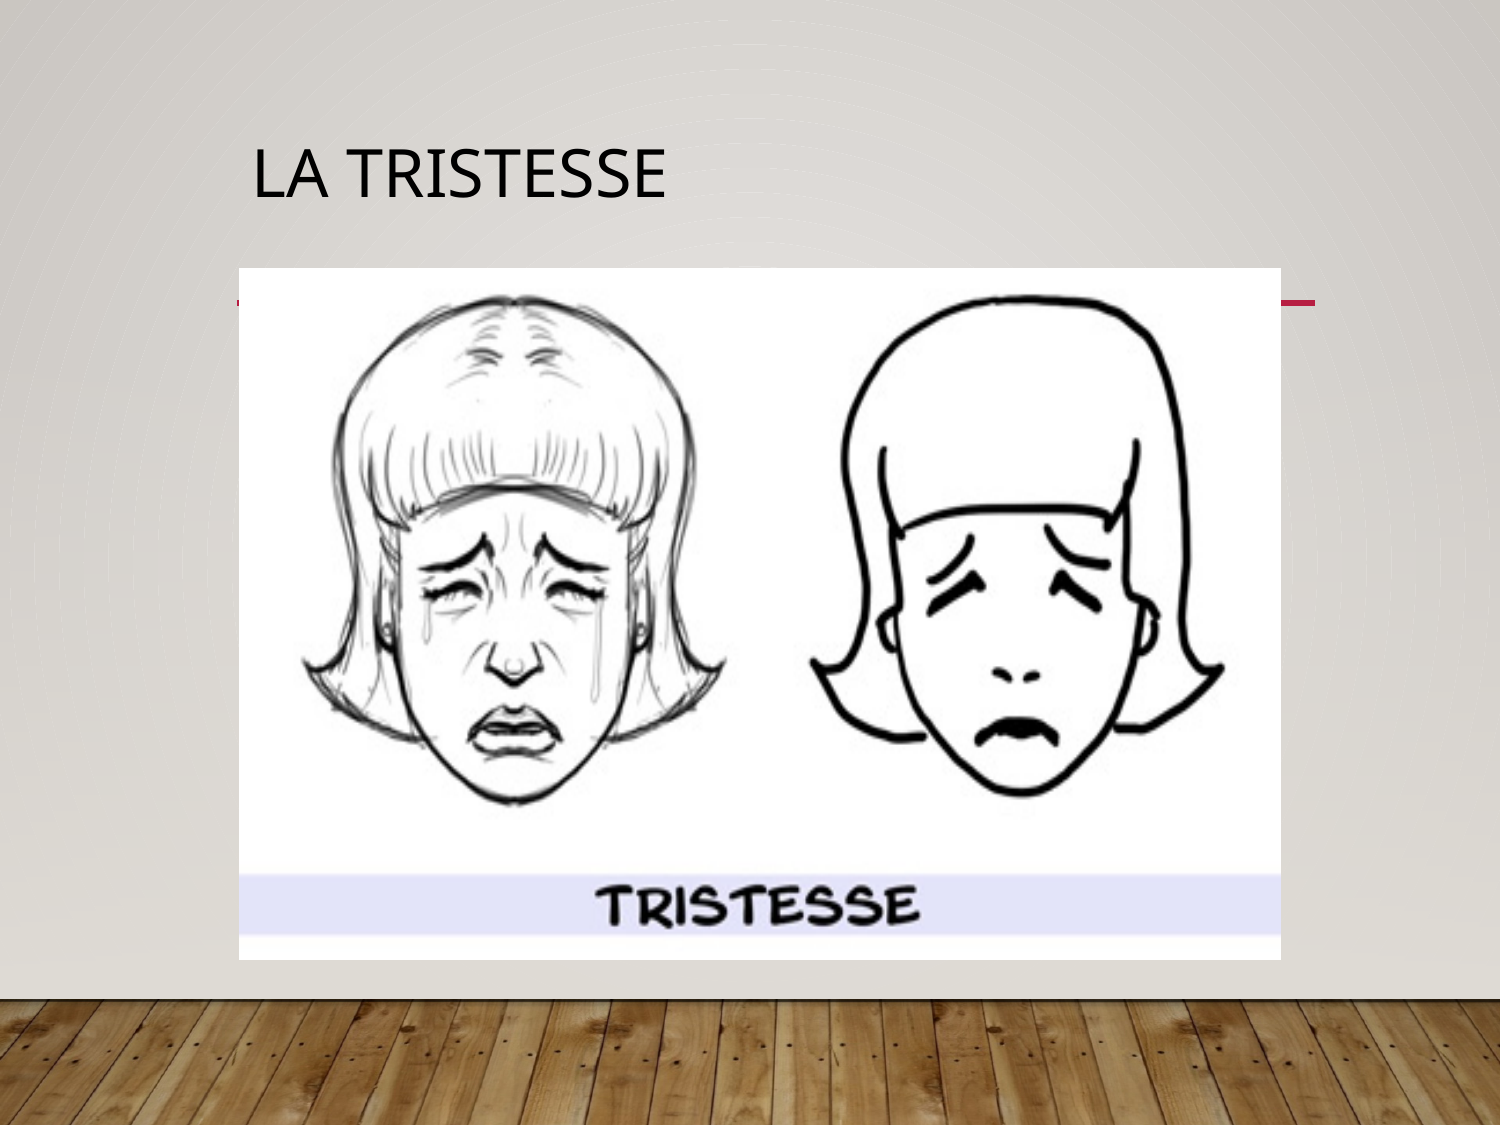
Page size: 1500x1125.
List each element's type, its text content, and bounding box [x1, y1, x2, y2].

title La tristesse [236, 131, 1315, 305]
picture [0, 999, 1500, 1125]
picture [239, 267, 1282, 960]
